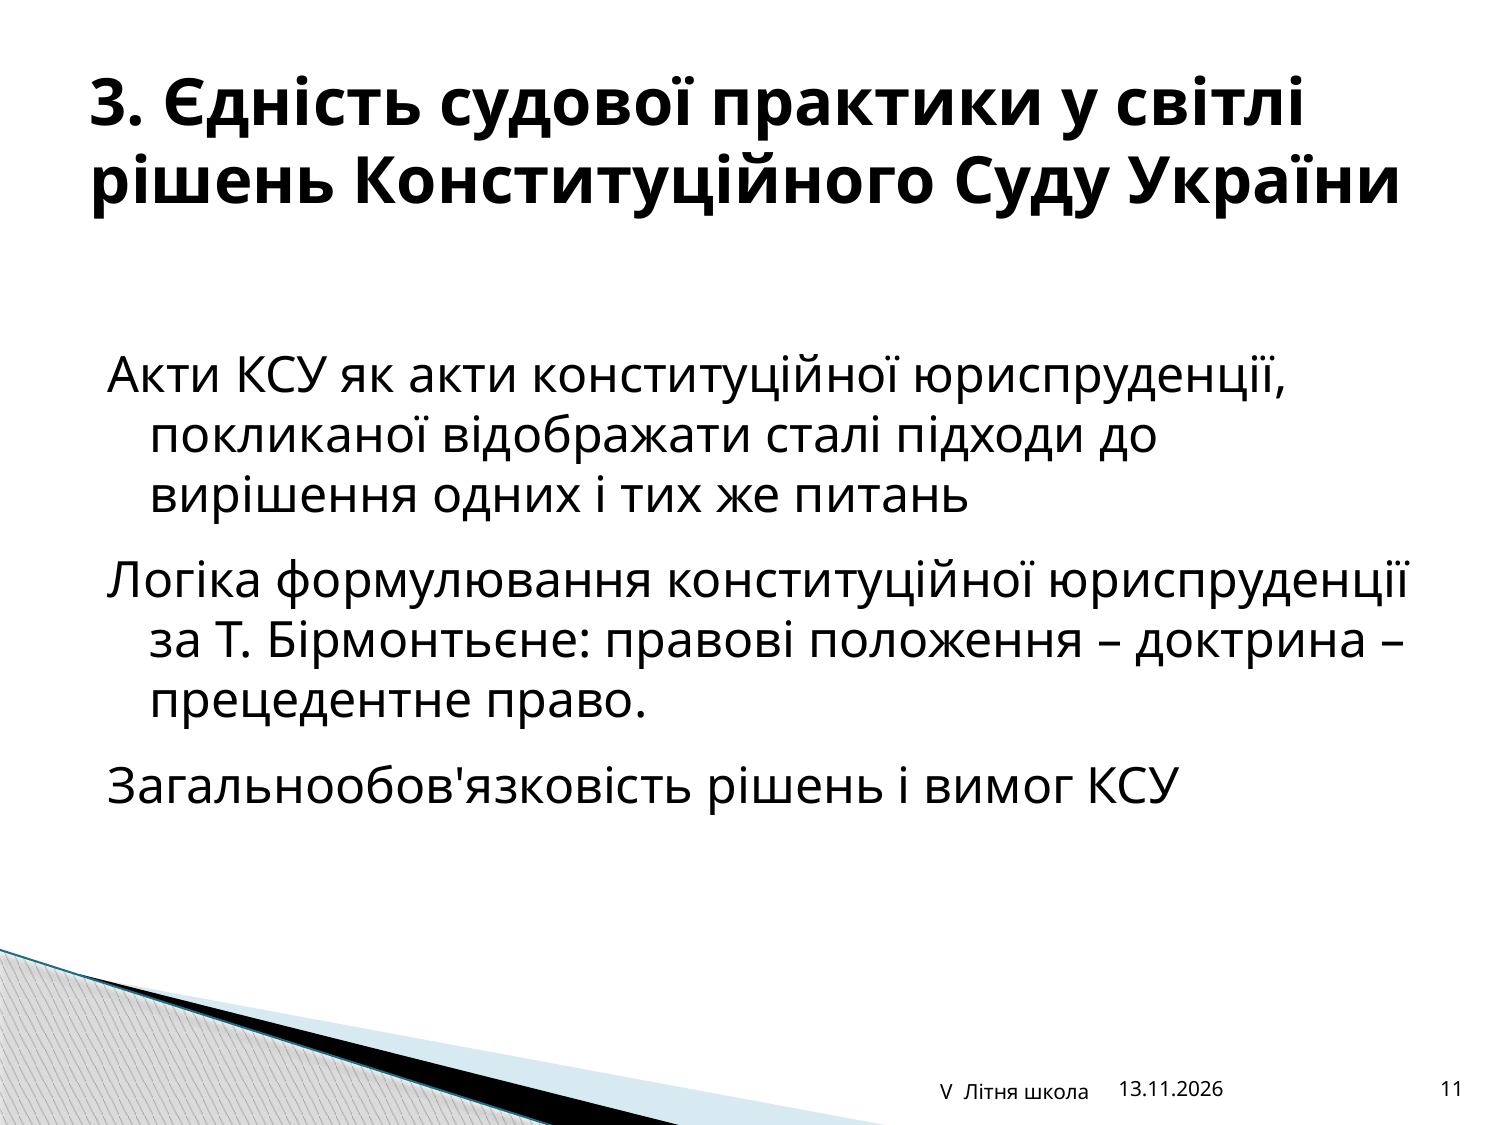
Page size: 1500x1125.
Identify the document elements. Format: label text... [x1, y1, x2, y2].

footer V Літня школа [718, 1051, 1105, 1112]
title 3. Єдність судової практики у світлі рішень Конституційного Суду України [75, 45, 1425, 233]
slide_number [1105, 1051, 1418, 1112]
list Акти КСУ як акти конституційної юриспруденції, покликаної відображати сталі підходи до вирішення одних і тих же питань Логіка формулювання конституційної юриспруденції за Т. Бірмонтьєне: правові положення – доктрина – прецедентне право. Загальнообов'язковість рішень і вимог КСУ [75, 243, 1425, 986]
slide_number 11 [1418, 1051, 1479, 1112]
